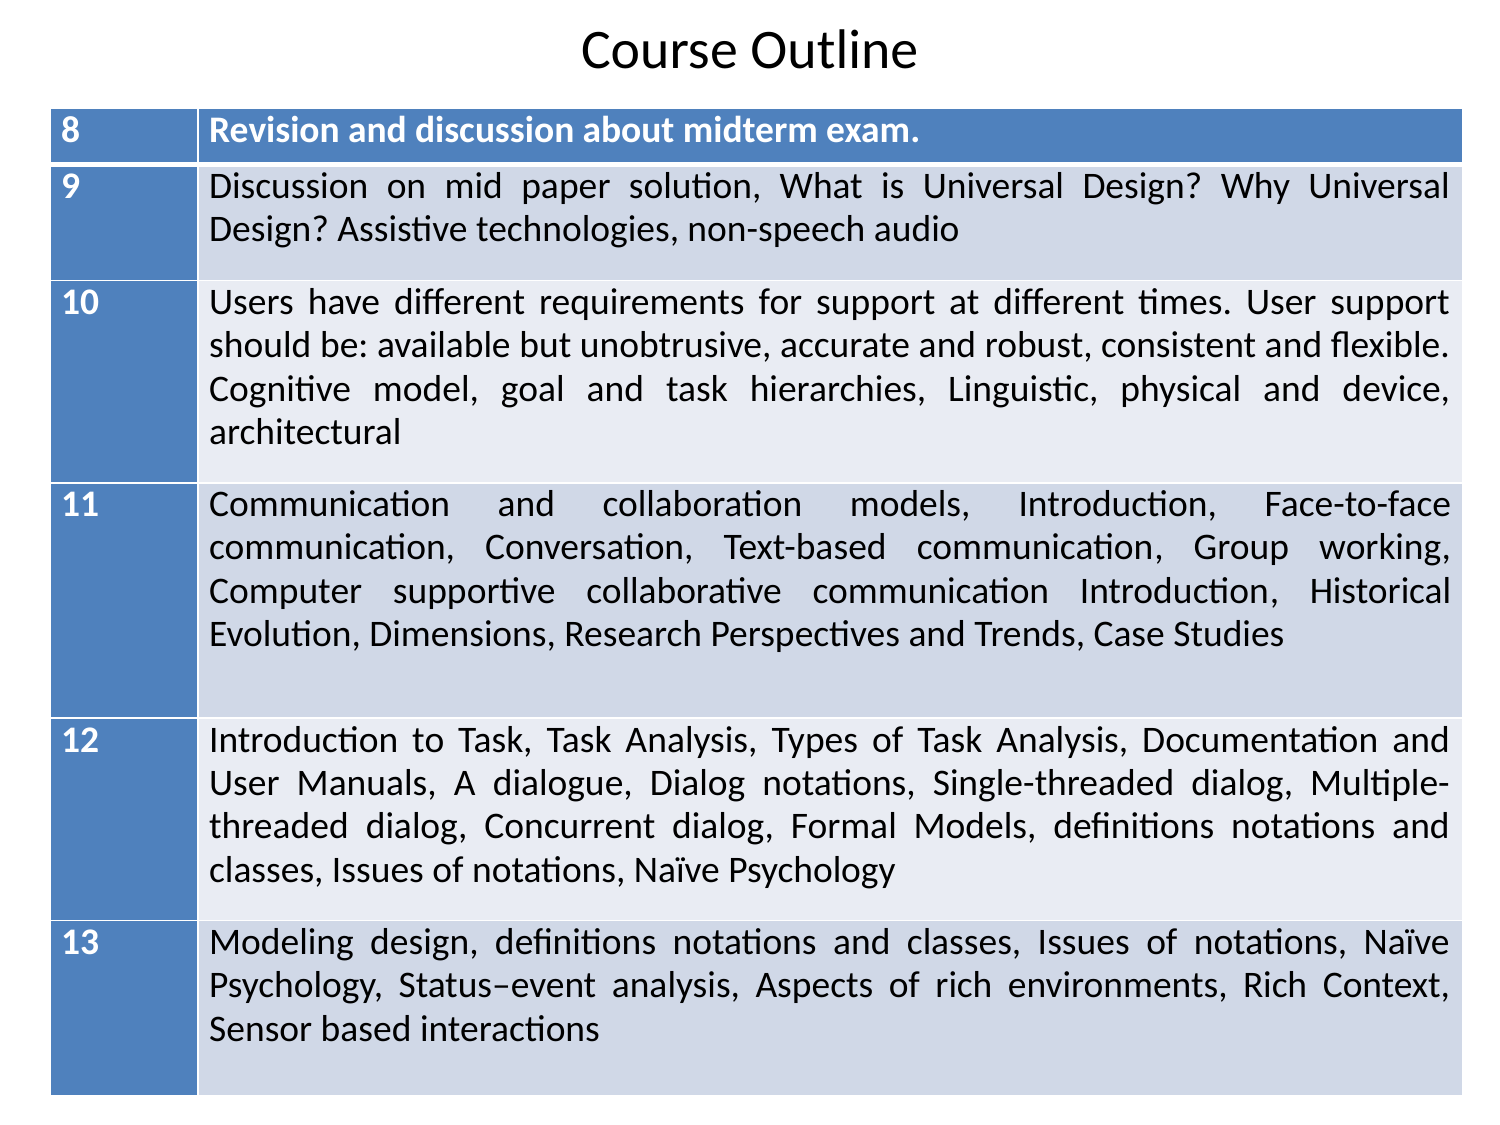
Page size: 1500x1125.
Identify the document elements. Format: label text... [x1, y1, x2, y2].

table_cell 10 [51, 281, 197, 482]
table_cell Communication and collaboration models, Introduction, Face-to-face communication, Conversation, Text-based communication, Group working, Computer supportive collaborative communication Introduction, Historical Evolution, Dimensions, Research Perspectives and Trends, Case Studies [199, 484, 1462, 717]
table_cell 12 [51, 719, 197, 920]
table_cell Introduction to Task, Task Analysis, Types of Task Analysis, Documentation and User Manuals, A dialogue, Dialog notations, Single-threaded dialog, Multiple-threaded dialog, Concurrent dialog, Formal Models, definitions notations and classes, Issues of notations, Naïve Psychology [199, 719, 1462, 920]
table_cell Discussion on mid paper solution, What is Universal Design? Why Universal Design? Assistive technologies, non-speech audio [199, 167, 1462, 280]
table_header 8 [51, 109, 197, 162]
title Course Outline [75, 4, 1425, 88]
table_cell 13 [51, 921, 197, 1095]
table_cell Modeling design, definitions notations and classes, Issues of notations, Naïve Psychology, Status–event analysis, Aspects of rich environments, Rich Context, Sensor based interactions [199, 921, 1462, 1095]
table_cell Users have different requirements for support at different times. User support should be: available but unobtrusive, accurate and robust, consistent and flexible. Cognitive model, goal and task hierarchies, Linguistic, physical and device, architectural [199, 281, 1462, 482]
table_cell 11 [51, 484, 197, 717]
table_cell 9 [51, 167, 197, 280]
table_header Revision and discussion about midterm exam. [199, 109, 1462, 162]
